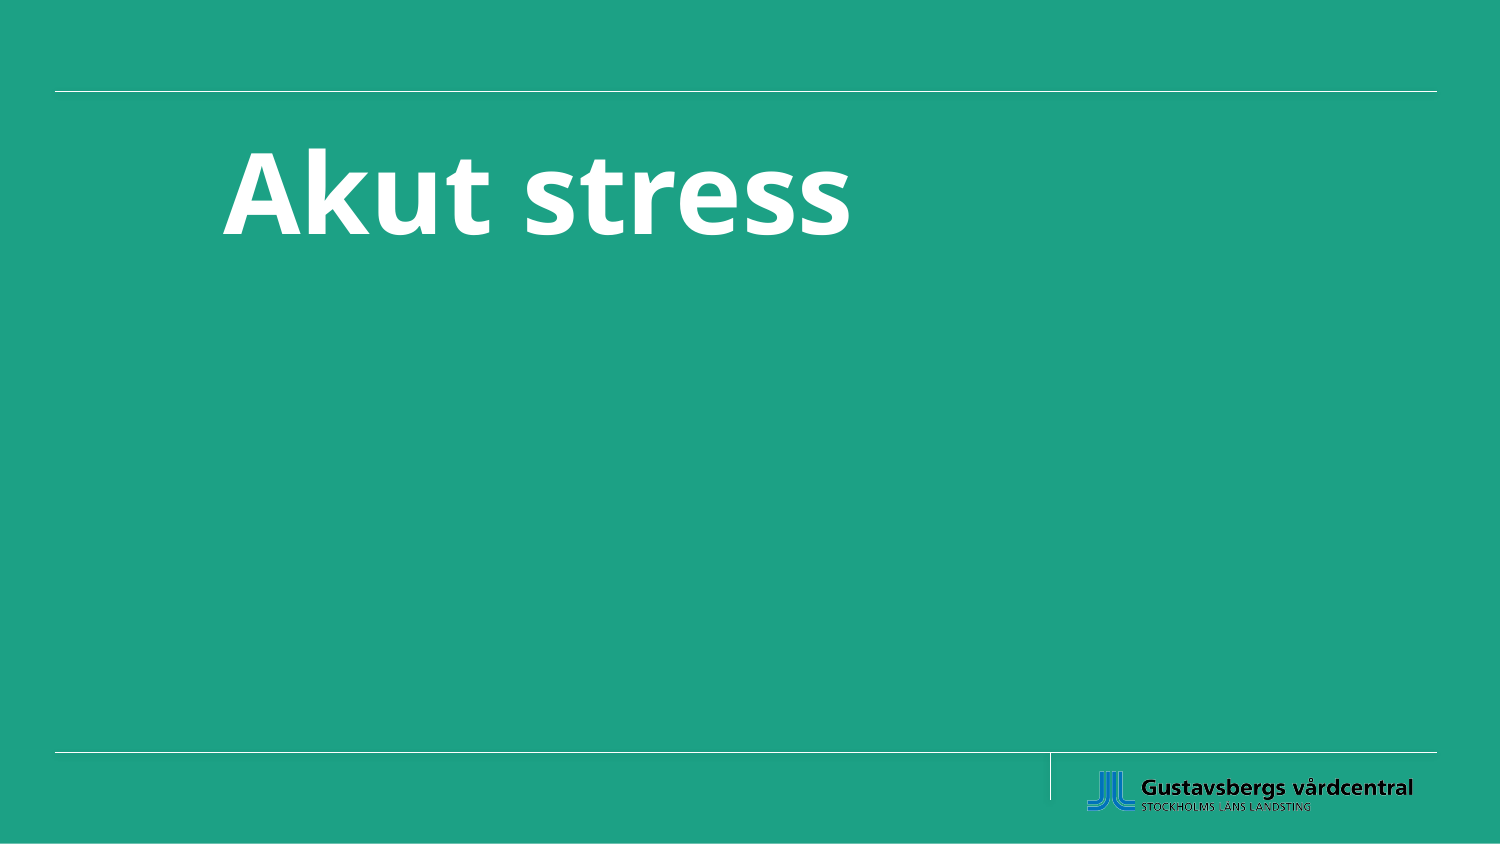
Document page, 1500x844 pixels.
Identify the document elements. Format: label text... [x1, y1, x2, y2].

picture [1068, 752, 1432, 830]
title Akut stress [208, 156, 1500, 257]
